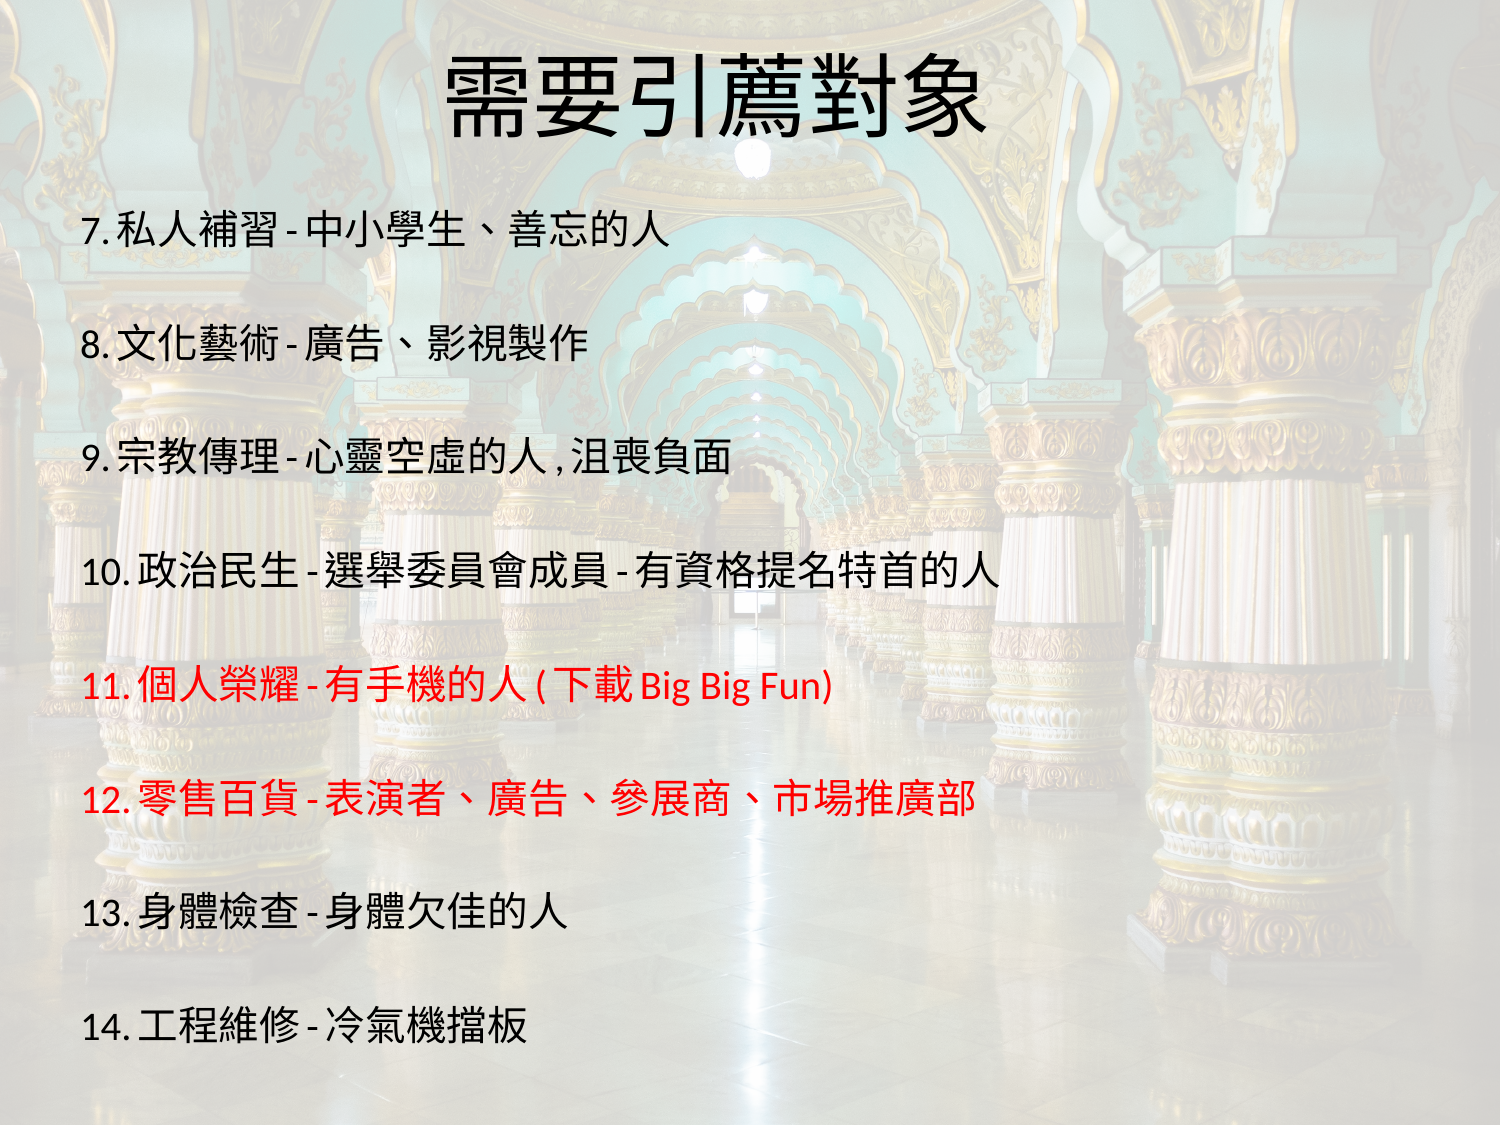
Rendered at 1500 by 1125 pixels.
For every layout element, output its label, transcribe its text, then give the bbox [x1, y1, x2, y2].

list 7.私人補習-中小學生、善忘的人 8.文化藝術-廣告、影視製作 9.宗教傳理-心靈空虛的人,沮喪負面 10.政治民生-選舉委員會成員-有資格提名特首的人 11.個人榮耀-有手機的人(下載Big Big Fun) 12.零售百貨-表演者、廣告、參展商、市場推廣部 13.身體檢查-身體欠佳的人 14.工程維修-冷氣機擋板 [64, 196, 1447, 1059]
text_box 需要引薦對象 [41, 0, 1392, 188]
text_box [0, 0, 1500, 1125]
